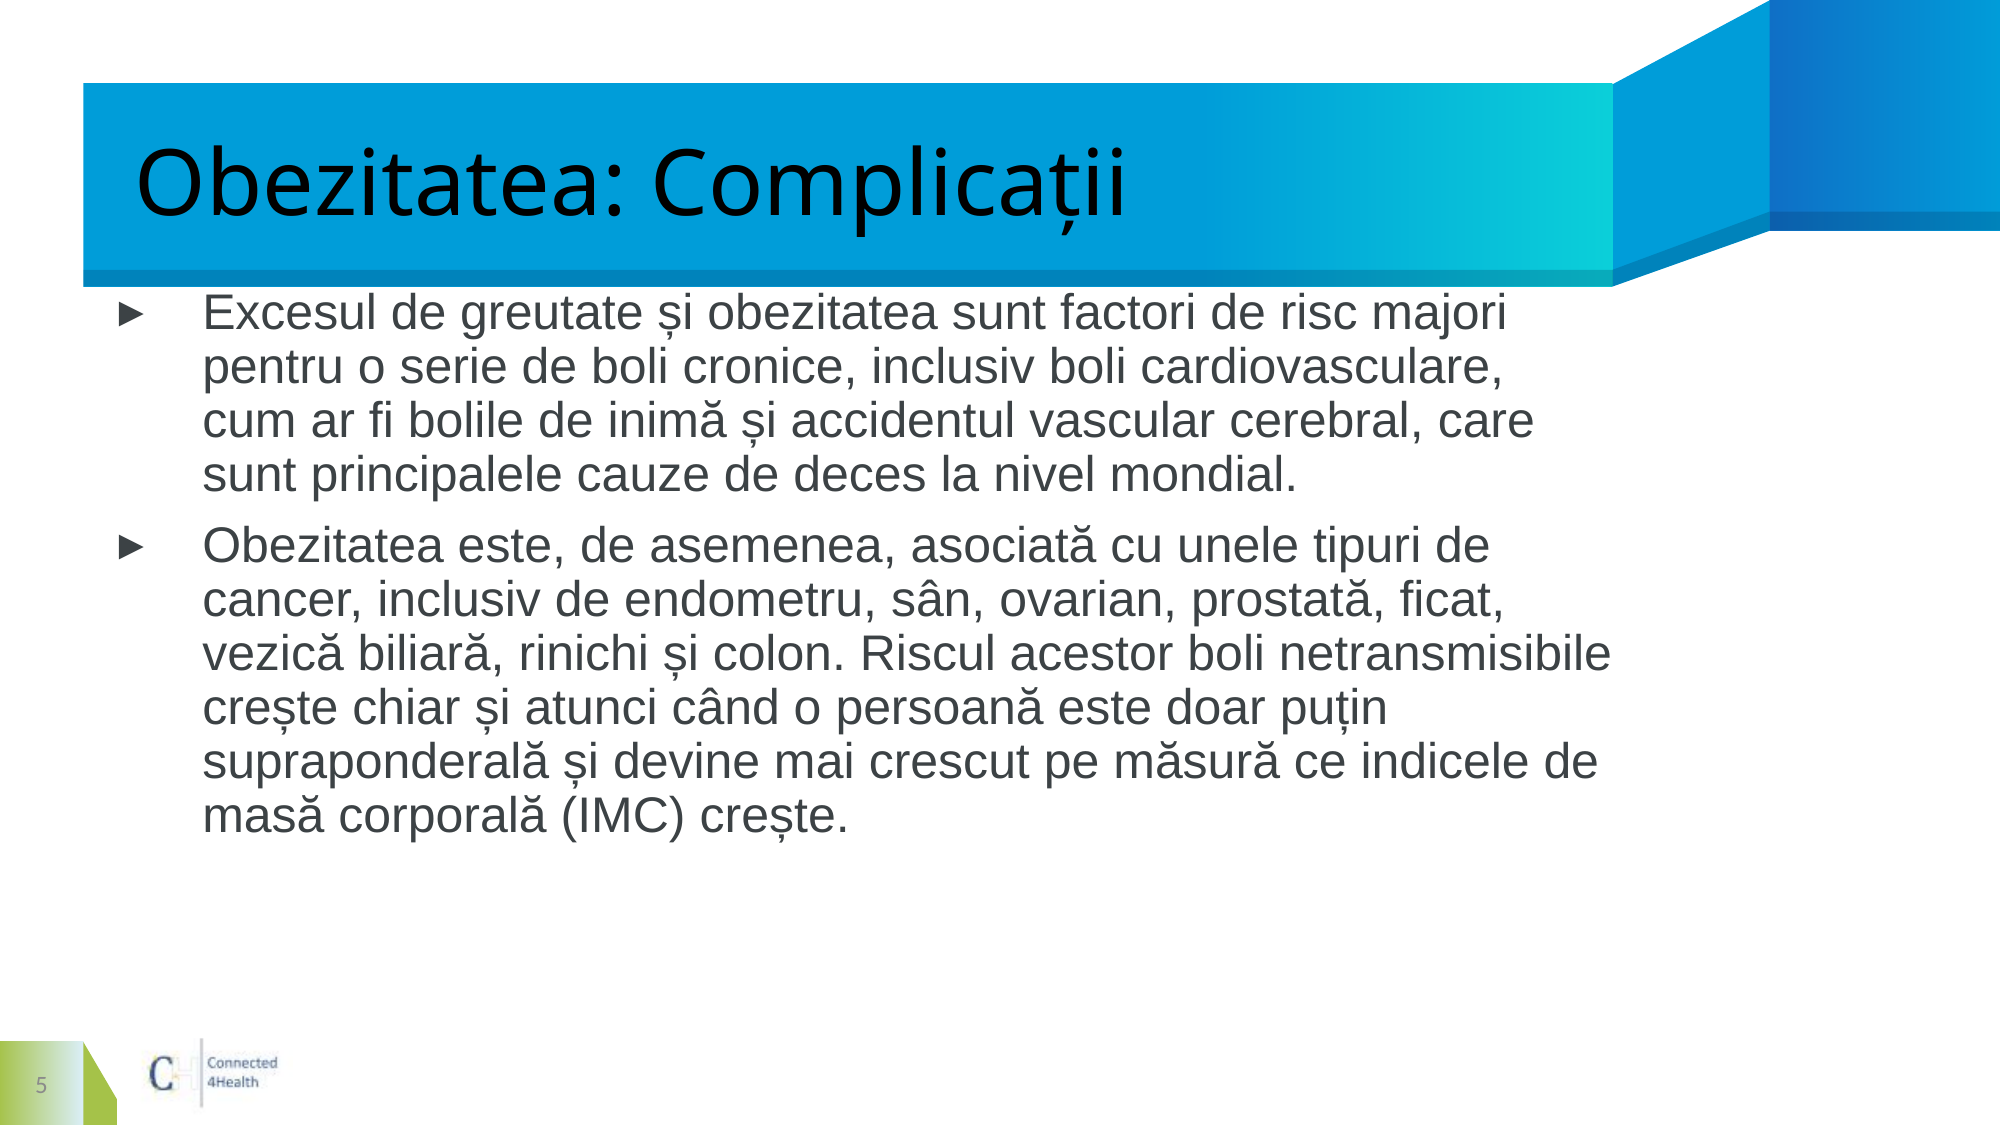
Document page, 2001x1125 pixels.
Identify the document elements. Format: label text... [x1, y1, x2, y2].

slide_number 5 [0, 1041, 84, 1125]
list Excesul de greutate și obezitatea sunt factori de risc majori pentru o serie de boli cronice, inclusiv boli cardiovasculare, cum ar fi bolile de inimă și accidentul vascular cerebral, care sunt principalele cauze de deces la nivel mondial. Obezitatea este, de asemenea, asociată cu unele tipuri de cancer, inclusiv de endometru, sân, ovarian, prostată, ficat, vezică biliară, rinichi și colon. Riscul acestor boli netransmisibile crește chiar și atunci când o persoană este doar puțin supraponderală și devine mai crescut pe măsură ce indicele de masă corporală (IMC) crește. [102, 286, 1613, 992]
title Obezitatea: Complicații [134, 85, 1613, 286]
picture [117, 1026, 293, 1125]
